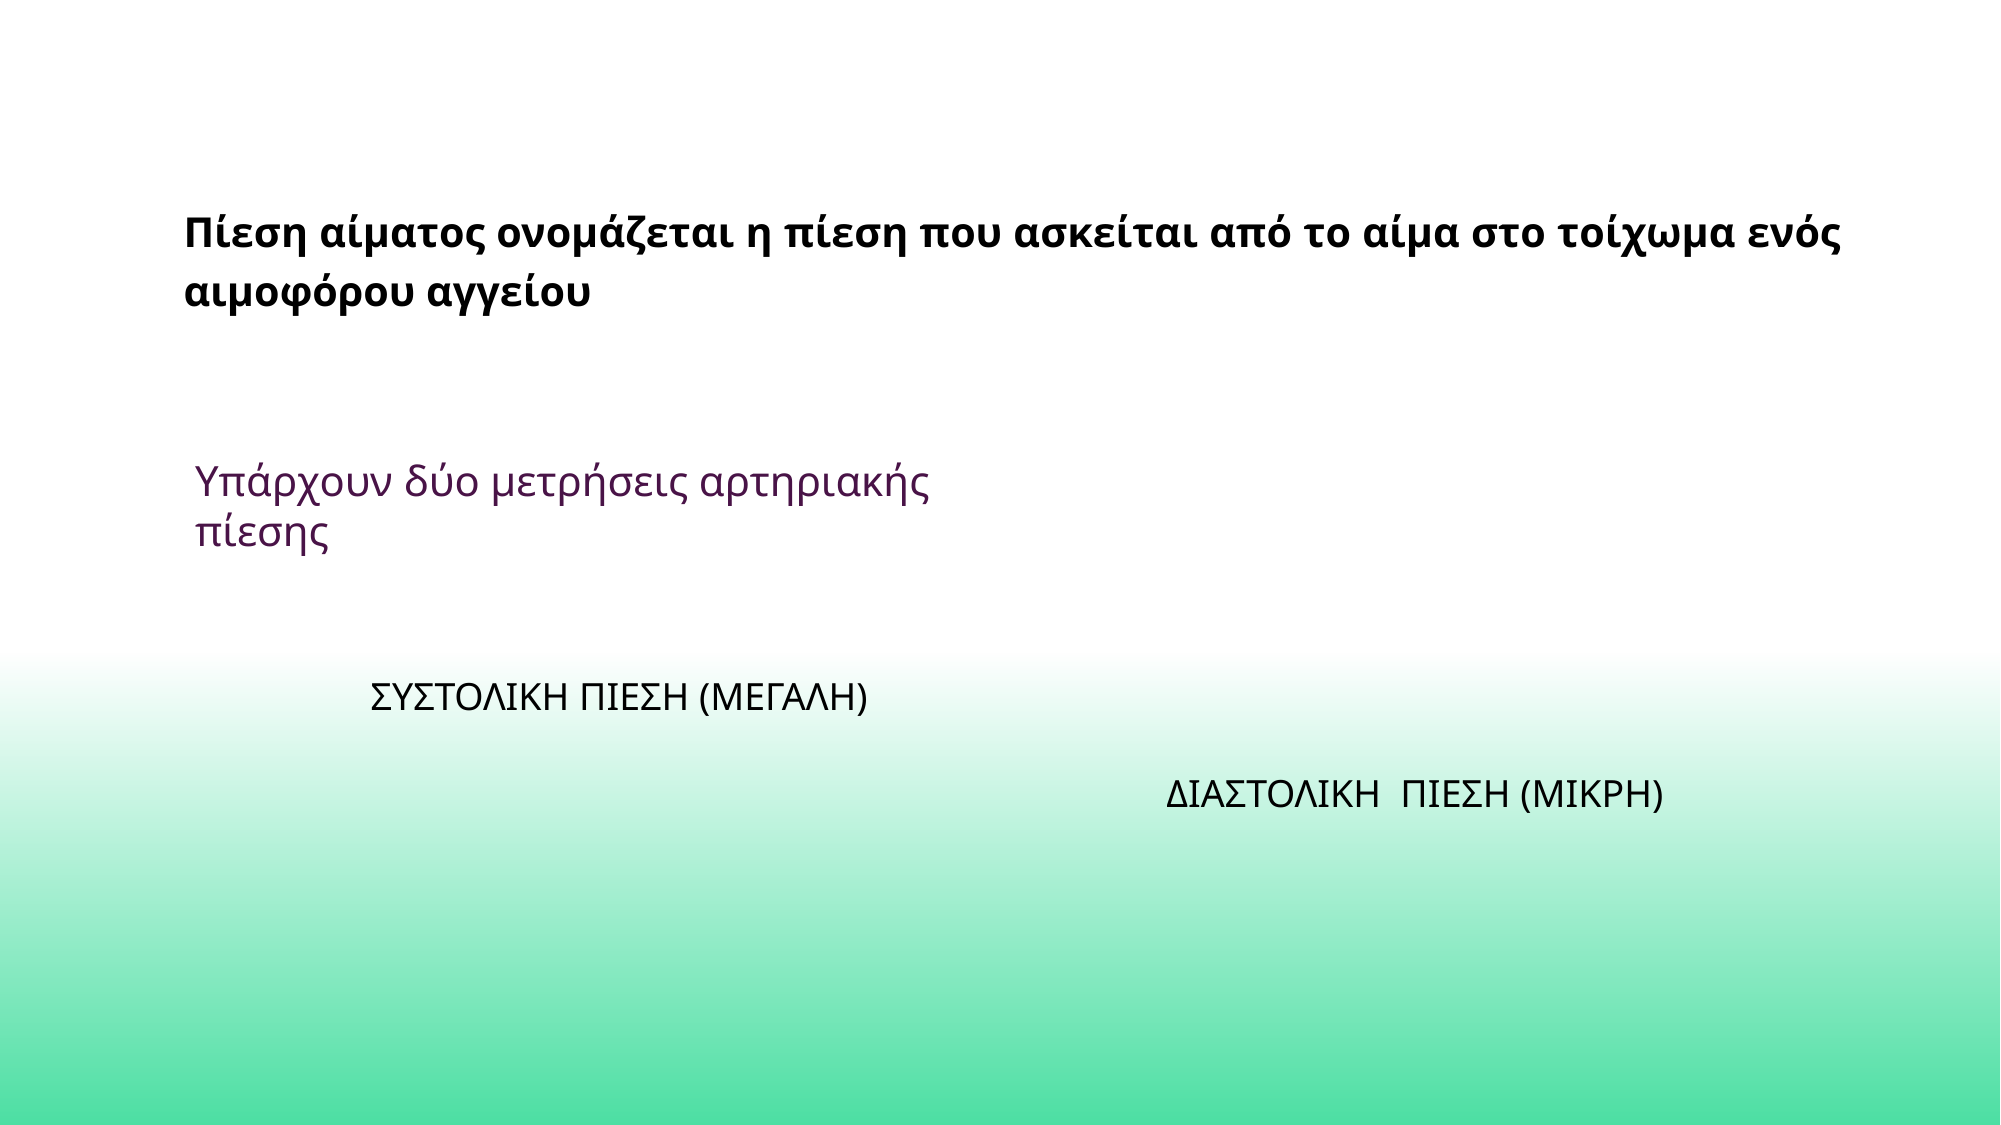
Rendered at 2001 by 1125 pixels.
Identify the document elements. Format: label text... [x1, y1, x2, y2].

text_box ΔΙΑΣΤΟΛΙΚΗ ΠΙΕΣΗ (ΜΙΚΡΗ) [1151, 762, 1729, 823]
list Πίεση αίματος ονομάζεται η πίεση που ασκείται από το αίμα στο τοίχωμα ενός αιμοφόρου αγγείου [168, 188, 1857, 324]
text_box Υπάρχουν δύο μετρήσεις αρτηριακής πίεσης [179, 447, 1057, 563]
text_box ΣΥΣΤΟΛΙΚΗ ΠΙΕΣΗ (ΜΕΓΑΛΗ) [355, 665, 926, 726]
